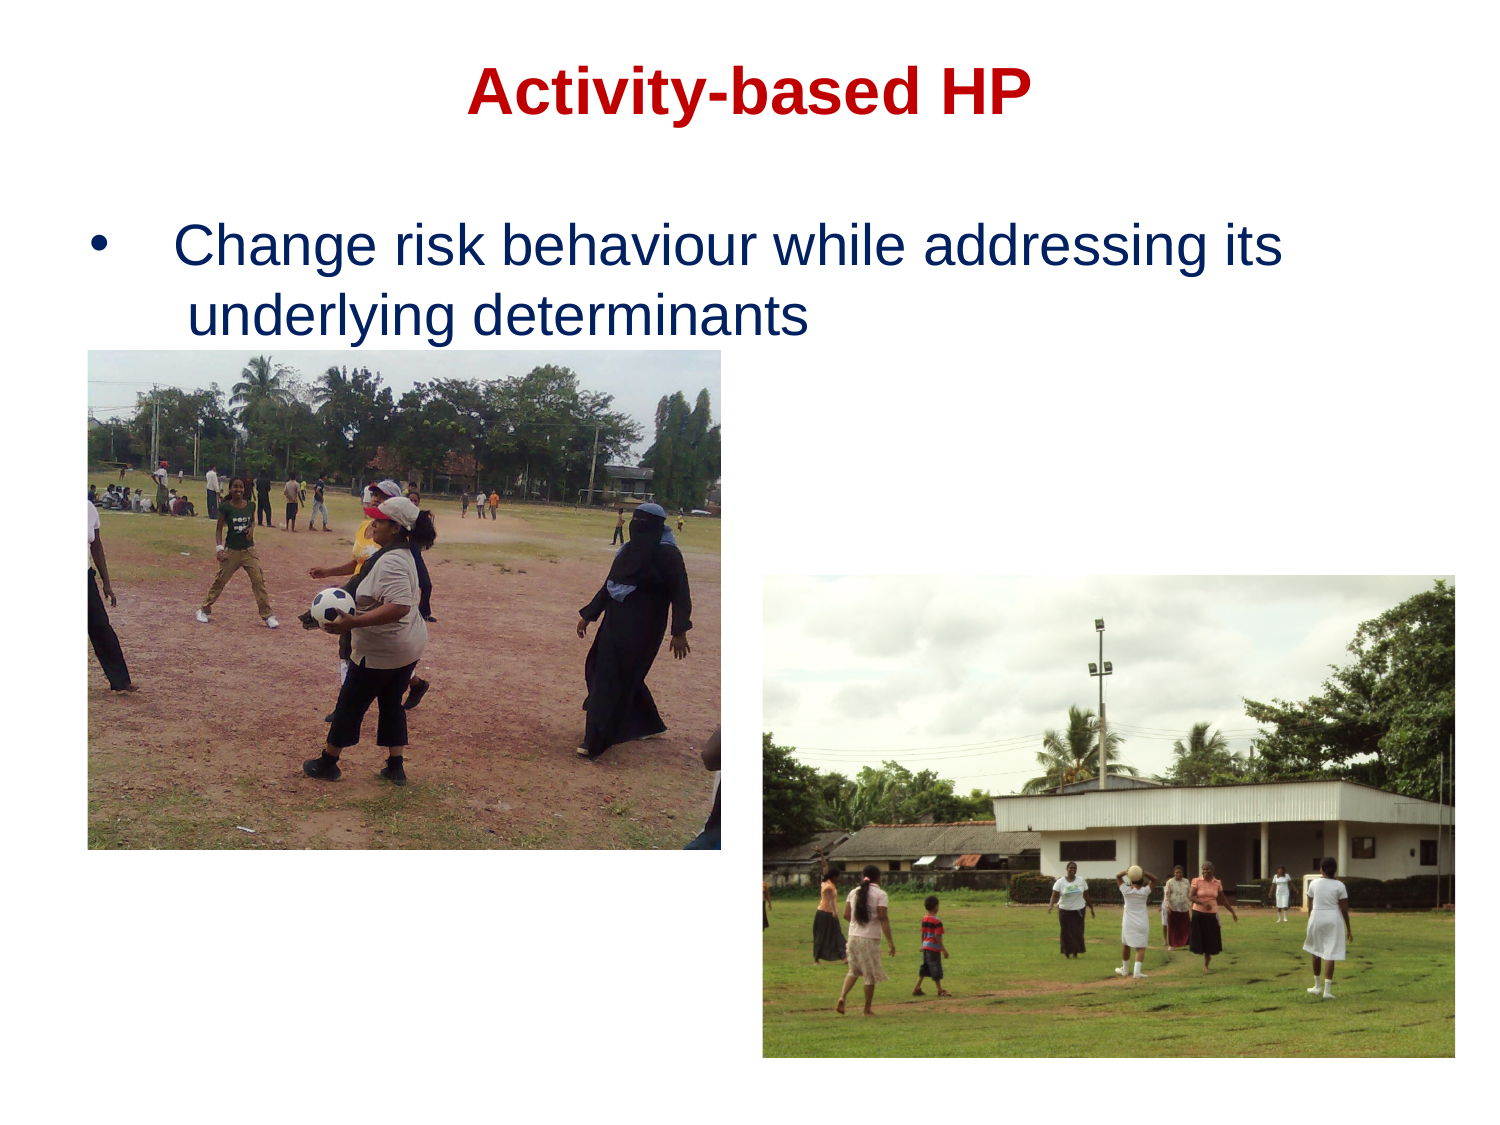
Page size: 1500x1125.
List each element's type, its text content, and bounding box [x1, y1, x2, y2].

picture [762, 574, 1456, 1058]
title Activity-based HP [0, 0, 1500, 176]
text_box Change risk behaviour while addressing its underlying determinants [74, 200, 1500, 585]
picture [87, 349, 721, 851]
